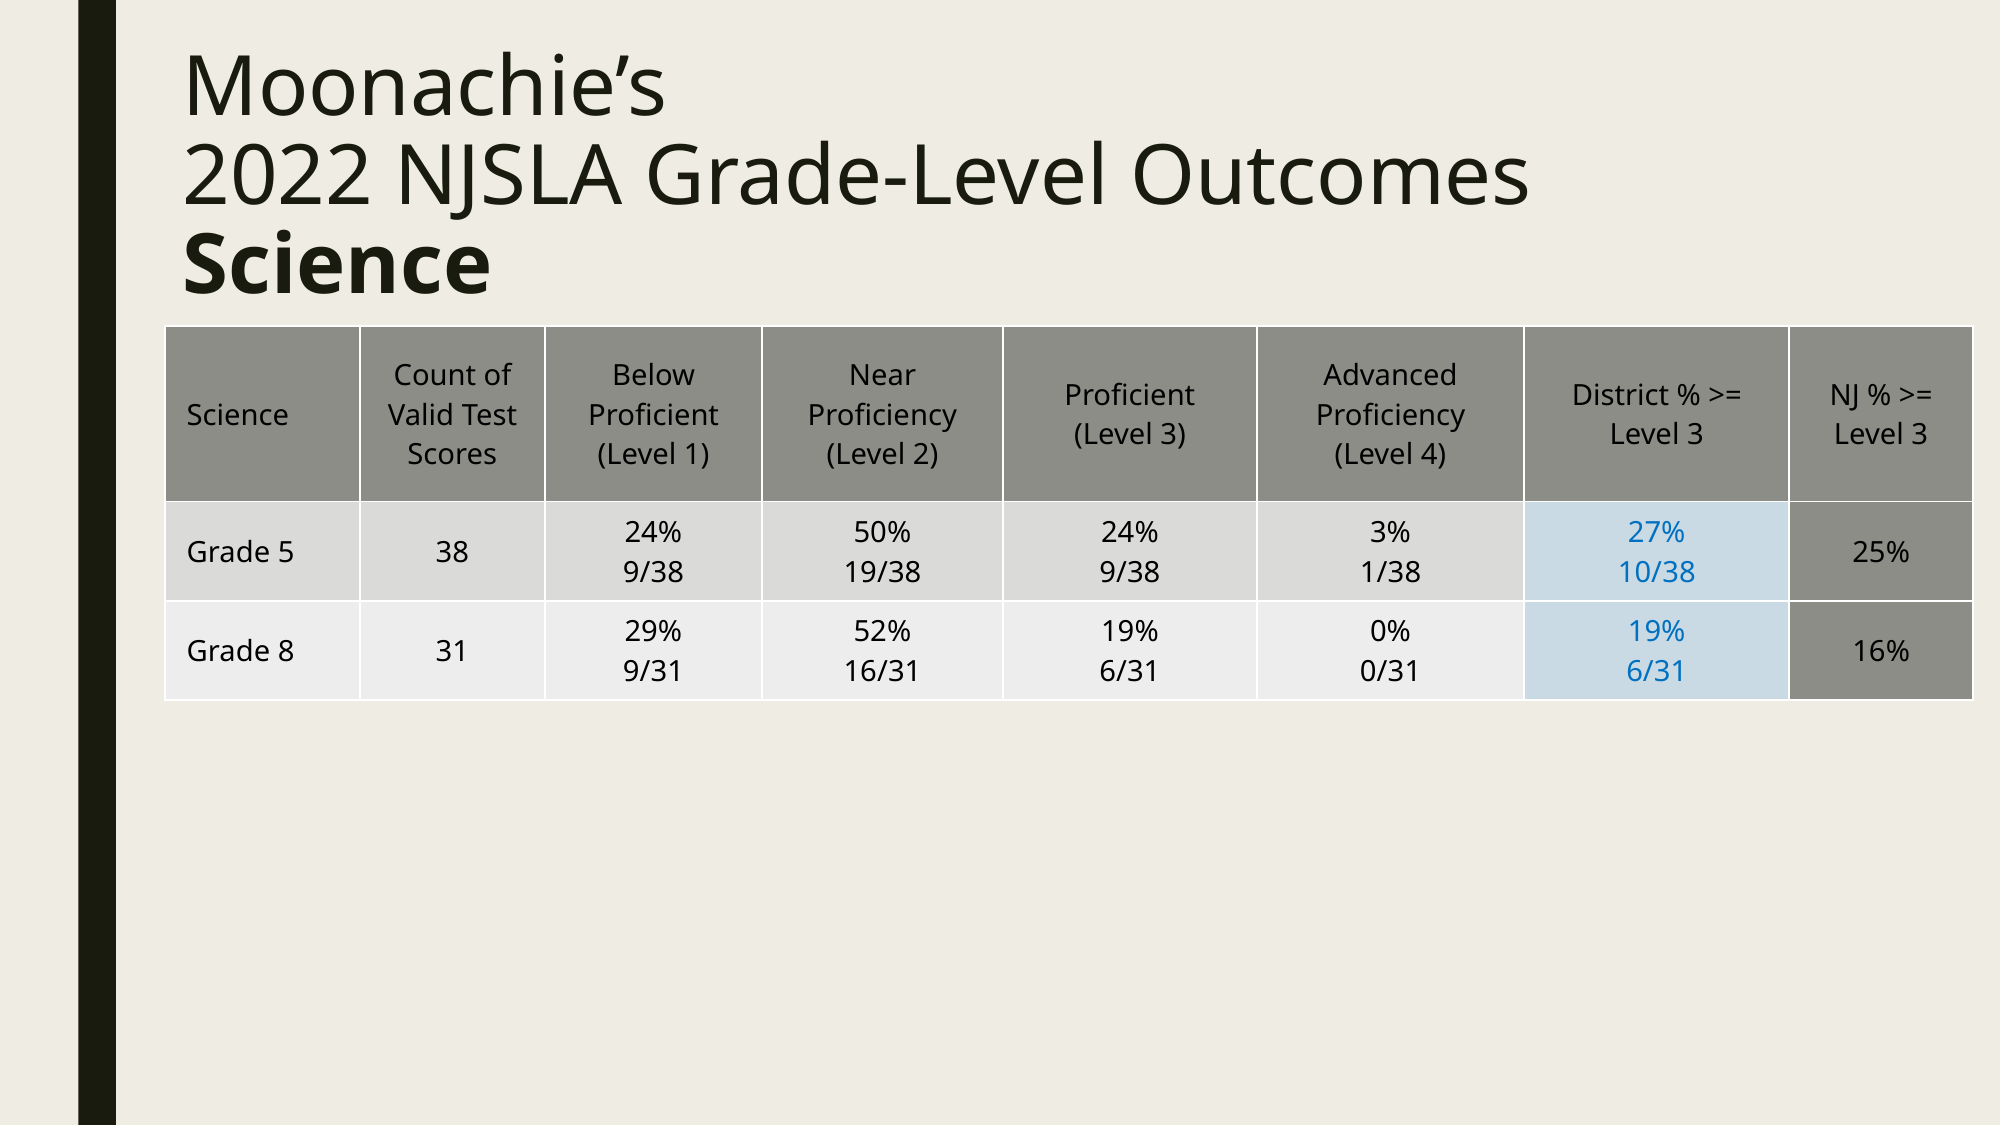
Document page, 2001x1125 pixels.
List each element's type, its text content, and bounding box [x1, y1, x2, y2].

table_cell Grade 5 [166, 502, 359, 600]
table_cell 50% 19/38 [763, 502, 1002, 600]
table_header Proficient (Level 3) [1004, 327, 1256, 501]
table_cell 31 [361, 602, 544, 699]
table_cell 29% 9/31 [546, 602, 761, 699]
table_cell 19% 6/31 [1004, 602, 1256, 699]
table_cell 27% 10/38 [1525, 502, 1788, 600]
table_cell 25% [1790, 502, 1972, 600]
table_cell 0% 0/31 [1258, 602, 1523, 699]
table_cell 24% 9/38 [546, 502, 761, 600]
table_cell 38 [361, 502, 544, 600]
table_header District % >= Level 3 [1525, 327, 1788, 501]
table_cell 3% 1/38 [1258, 502, 1523, 600]
title Moonachie’s 2022 NJSLA Grade-Level Outcomes Science [168, 36, 1743, 281]
table_header Near Proficiency (Level 2) [763, 327, 1002, 501]
table_header Science [166, 327, 359, 501]
table_cell 16% [1790, 602, 1972, 699]
table_cell 24% 9/38 [1004, 502, 1256, 600]
table_header Below Proficient (Level 1) [546, 327, 761, 501]
table_header Count of Valid Test Scores [361, 327, 544, 501]
table_header Advanced Proficiency (Level 4) [1258, 327, 1523, 501]
table_header NJ % >= Level 3 [1790, 327, 1972, 501]
table_cell 52% 16/31 [763, 602, 1002, 699]
table_cell Grade 8 [166, 602, 359, 699]
table_cell 19% 6/31 [1525, 602, 1788, 699]
